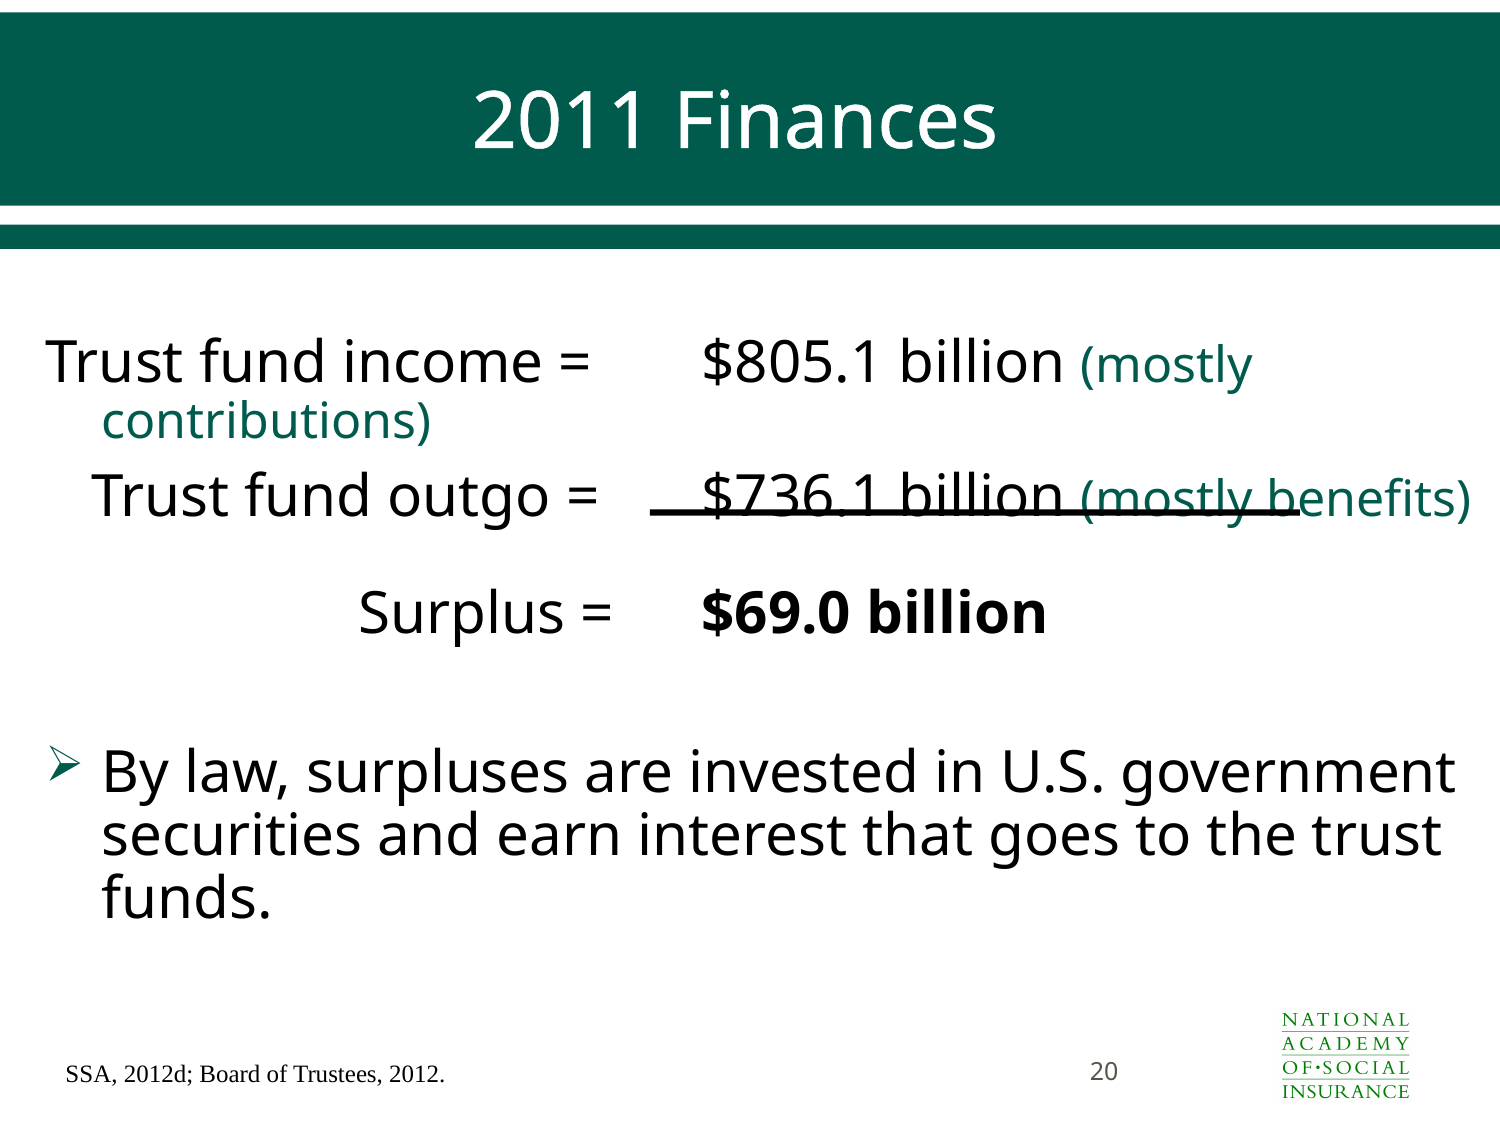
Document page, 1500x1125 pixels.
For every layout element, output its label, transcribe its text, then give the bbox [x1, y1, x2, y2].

slide_number 20 [1074, 1042, 1425, 1103]
title 2011 Finances [59, 24, 1410, 208]
picture [1275, 1007, 1413, 1042]
text_box SSA, 2012d; Board of Trustees, 2012. [50, 1050, 461, 1095]
list Trust fund income = $805.1 billion (mostly contributions) Trust fund outgo = $736.1 billion (mostly benefits) Surplus = $69.0 billion By law, surpluses are invested in U.S. government securities and earn interest that goes to the trust funds. [30, 324, 1500, 1000]
